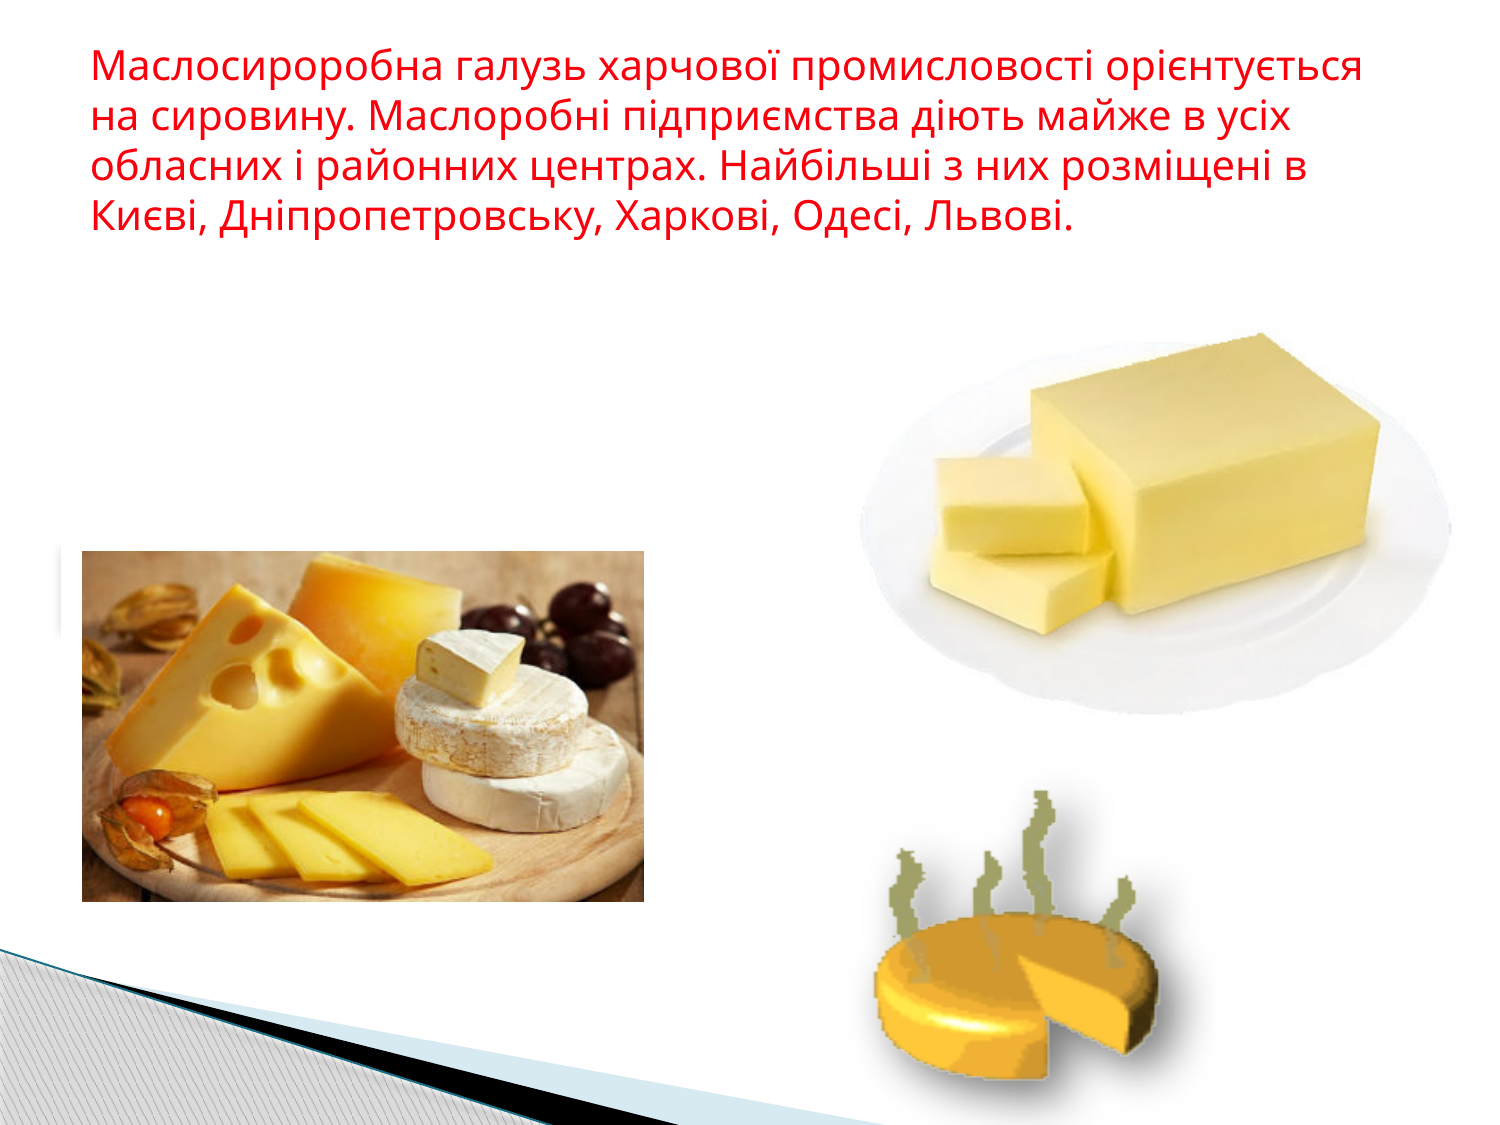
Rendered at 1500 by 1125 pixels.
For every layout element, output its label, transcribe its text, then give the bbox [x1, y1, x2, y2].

picture [81, 550, 645, 903]
title Маслосироробна галузь харчової промисловості орієнтується на сировину. Маслоробні підприємства діють майже в усіх обласних і районних центрах. Найбільші з них розміщені в Києві, Дніпропетровську, Харкові, Одесі, Львові. [75, 45, 1425, 233]
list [843, 316, 1469, 733]
picture [866, 784, 1173, 1088]
